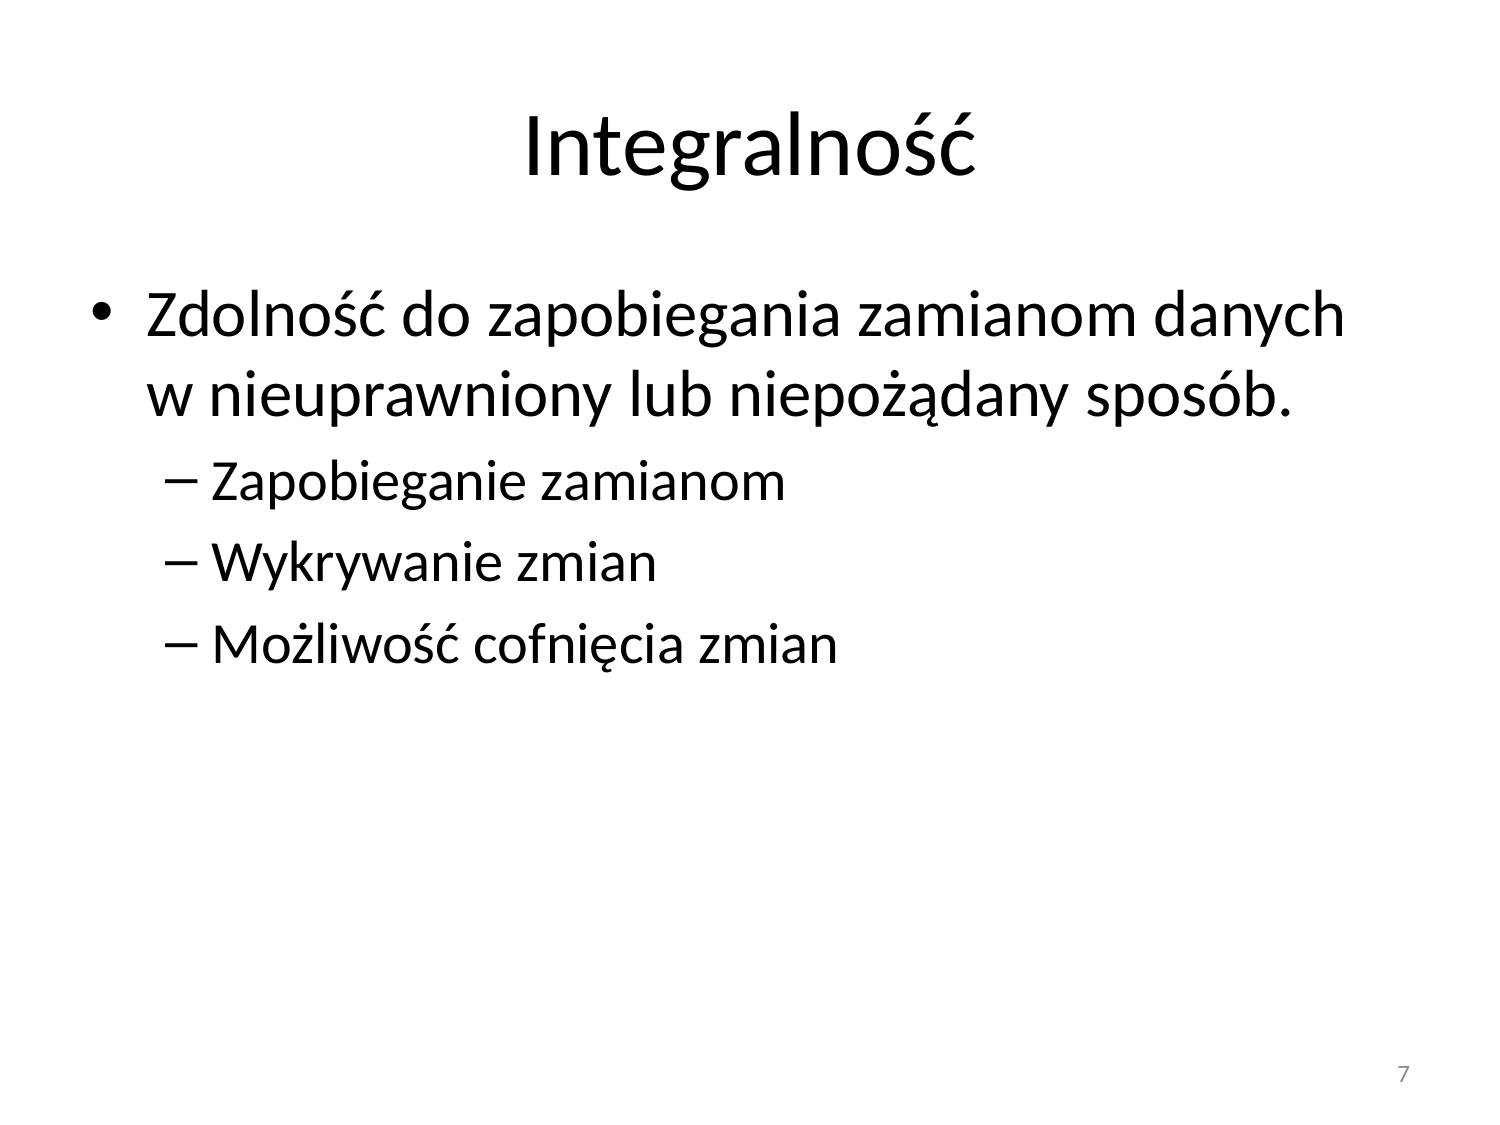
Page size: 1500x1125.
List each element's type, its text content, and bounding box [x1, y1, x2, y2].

title Integralność [75, 45, 1425, 233]
slide_number 7 [1074, 1042, 1425, 1103]
list Zdolność do zapobiegania zamianom danych w nieuprawniony lub niepożądany sposób. Zapobieganie zamianom Wykrywanie zmian Możliwość cofnięcia zmian [75, 262, 1425, 1005]
